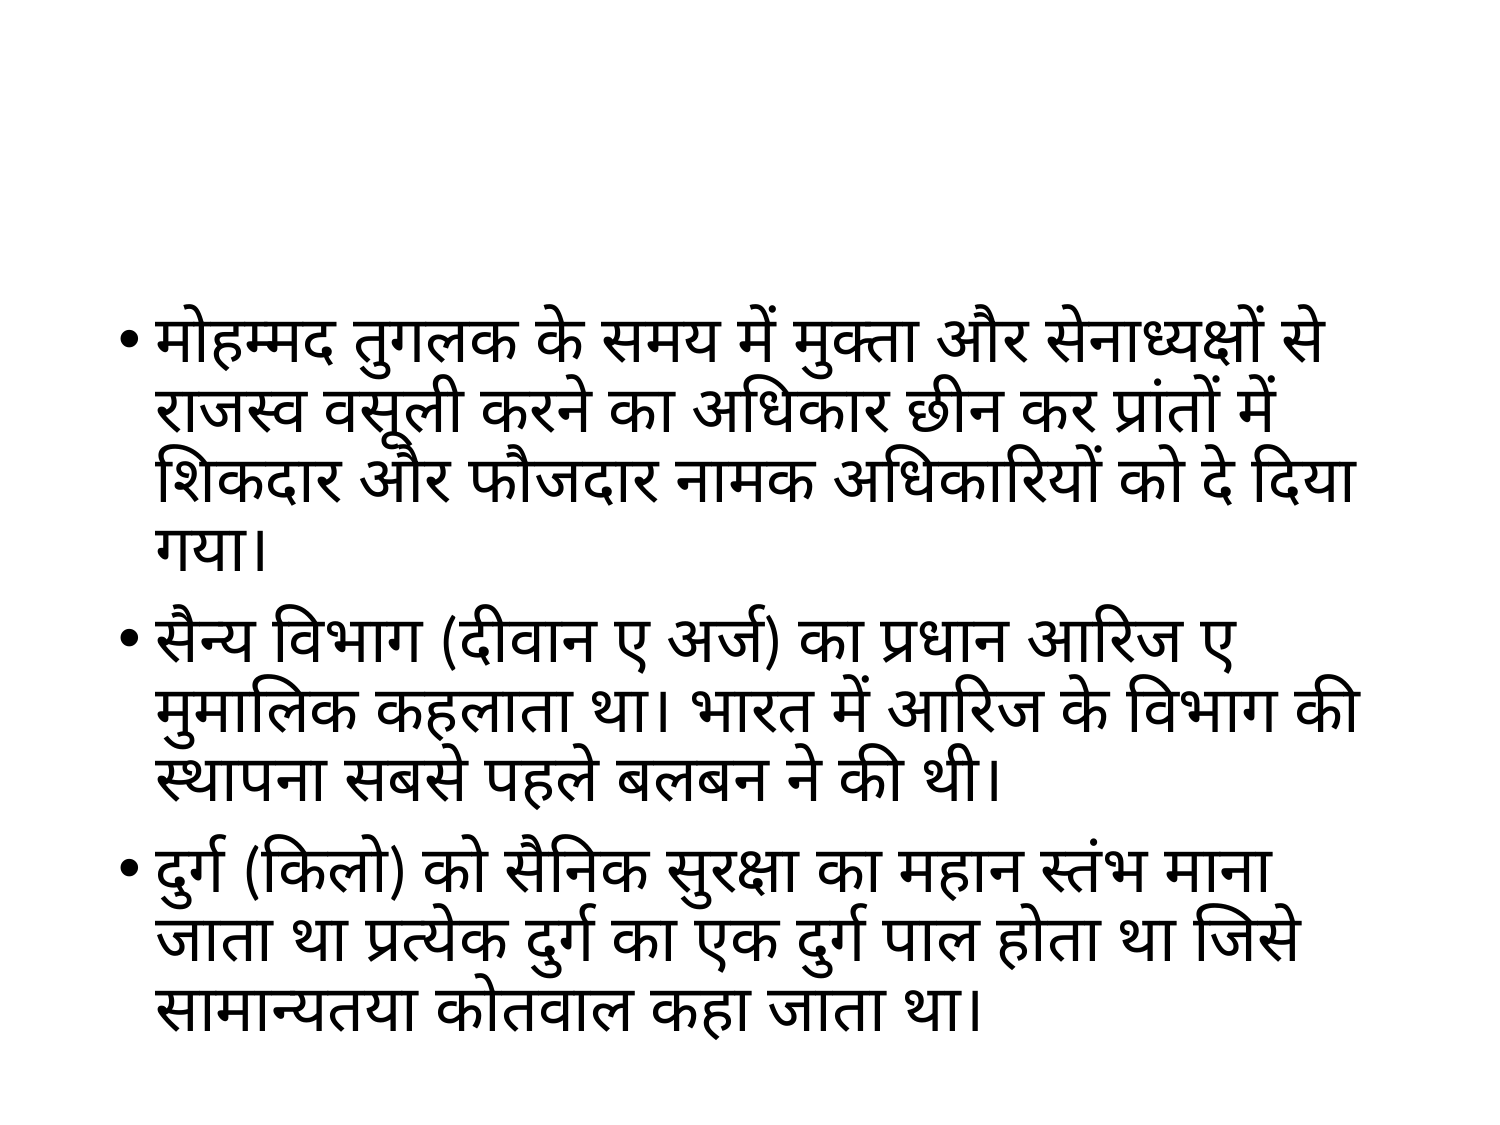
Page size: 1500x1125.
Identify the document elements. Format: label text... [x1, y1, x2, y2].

list मोहम्मद तुगलक के समय में मुक्ता और सेनाध्यक्षों से राजस्व वसूली करने का अधिकार छीन कर प्रांतों में शिकदार और फौजदार नामक अधिकारियों को दे दिया गया। सैन्य विभाग (दीवान ए अर्ज) का प्रधान आरिज ए मुमालिक कहलाता था। भारत में आरिज के विभाग की स्थापना सबसे पहले बलबन ने की थी। दुर्ग (किलो) को सैनिक सुरक्षा का महान स्तंभ माना जाता था प्रत्येक दुर्ग का एक दुर्ग पाल होता था जिसे सामान्यतया कोतवाल कहा जाता था। [103, 299, 1397, 1014]
